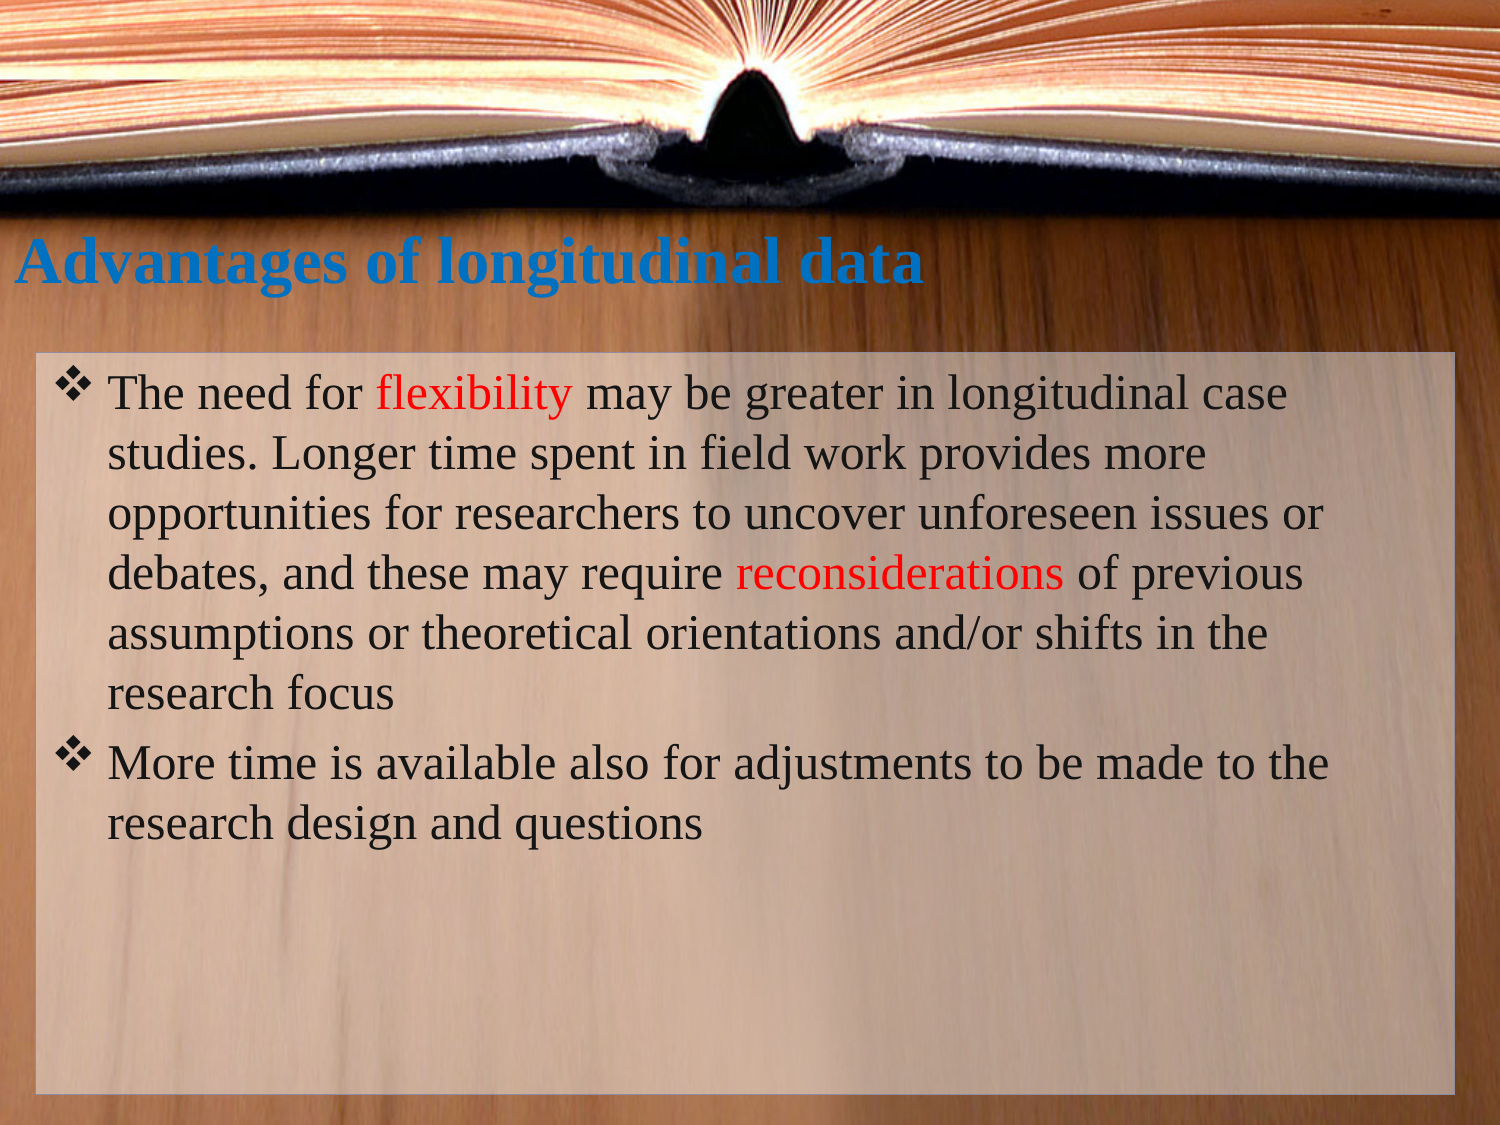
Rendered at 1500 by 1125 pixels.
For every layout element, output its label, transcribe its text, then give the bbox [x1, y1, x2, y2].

text_box Advantages of longitudinal data [0, 209, 945, 350]
text_box The need for flexibility may be greater in longitudinal case studies. Longer time spent in field work provides more opportunities for researchers to uncover unforeseen issues or debates, and these may require reconsiderations of previous assumptions or theoretical orientations and/or shifts in the research focus More time is available also for adjustments to be made to the research design and questions [35, 352, 1455, 1095]
picture [0, 0, 1500, 1125]
